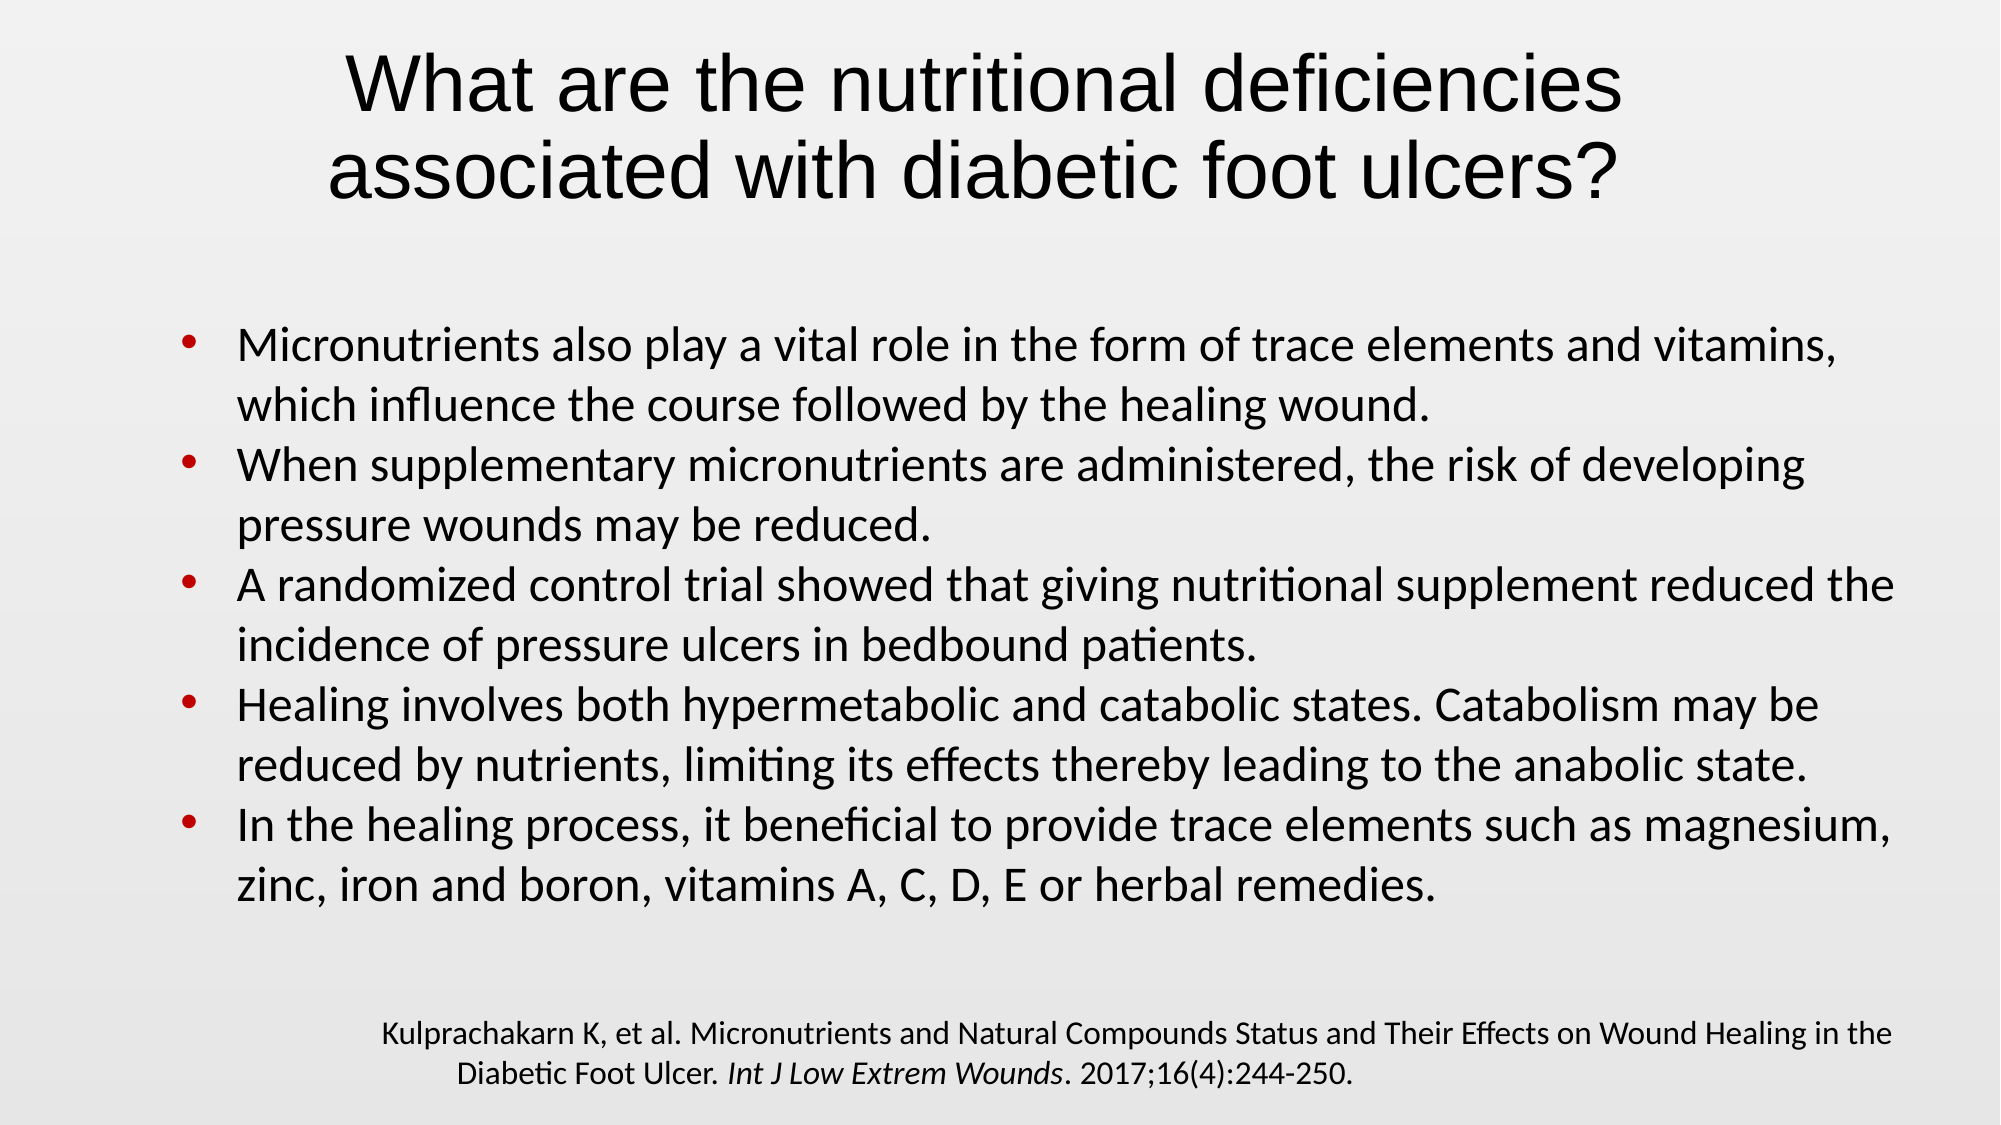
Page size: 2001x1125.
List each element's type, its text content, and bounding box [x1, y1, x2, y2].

text_box Micronutrients also play a vital role in the form of trace elements and vitamins, which influence the course followed by the healing wound. When supplementary micronutrients are administered, the risk of developing pressure wounds may be reduced. A randomized control trial showed that giving nutritional supplement reduced the incidence of pressure ulcers in bedbound patients. Healing involves both hypermetabolic and catabolic states. Catabolism may be reduced by nutrients, limiting its effects thereby leading to the anabolic state. In the healing process, it beneficial to provide trace elements such as magnesium, zinc, iron and boron, vitamins A, C, D, E or herbal remedies. [165, 303, 1918, 919]
title What are the nutritional deficiencies associated with diabetic foot ulcers? [148, 33, 1825, 225]
text_box Kulprachakarn K, et al. Micronutrients and Natural Compounds Status and Their Effects on Wound Healing in the Diabetic Foot Ulcer. Int J Low Extrem Wounds. 2017;16(4):244-250. [367, 1003, 1985, 1099]
